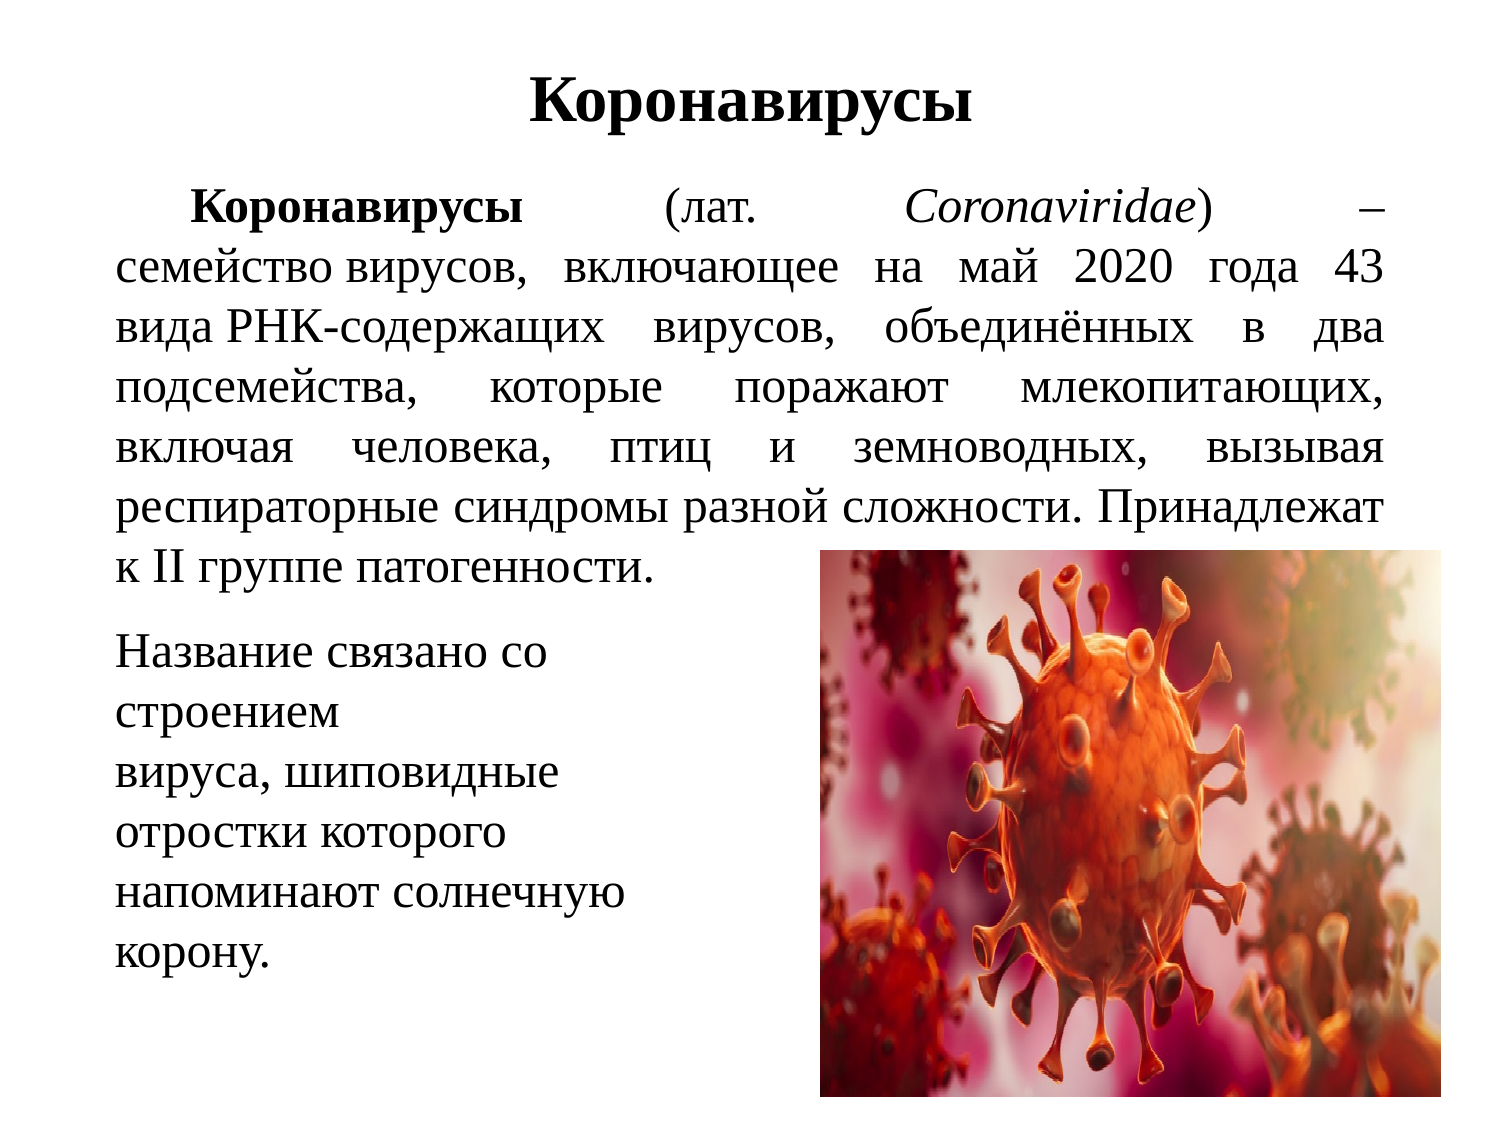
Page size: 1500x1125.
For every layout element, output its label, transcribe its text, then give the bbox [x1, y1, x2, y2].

list Коронавирусы (лат. Coronaviridae) – семейство вирусов, включающее на май 2020 года 43 вида РНК-содержащих вирусов, объединённых в два подсемейства, которые поражают млекопитающих, включая человека, птиц и земноводных, вызывая респираторные синдромы разной сложности. Принадлежат к II группе патогенности. [100, 164, 1400, 764]
picture [820, 550, 1441, 1097]
text_box Название связано со строением вируса, шиповидные отростки которого напоминают солнечную корону. [100, 609, 668, 985]
title Коронавирусы [76, 30, 1427, 159]
